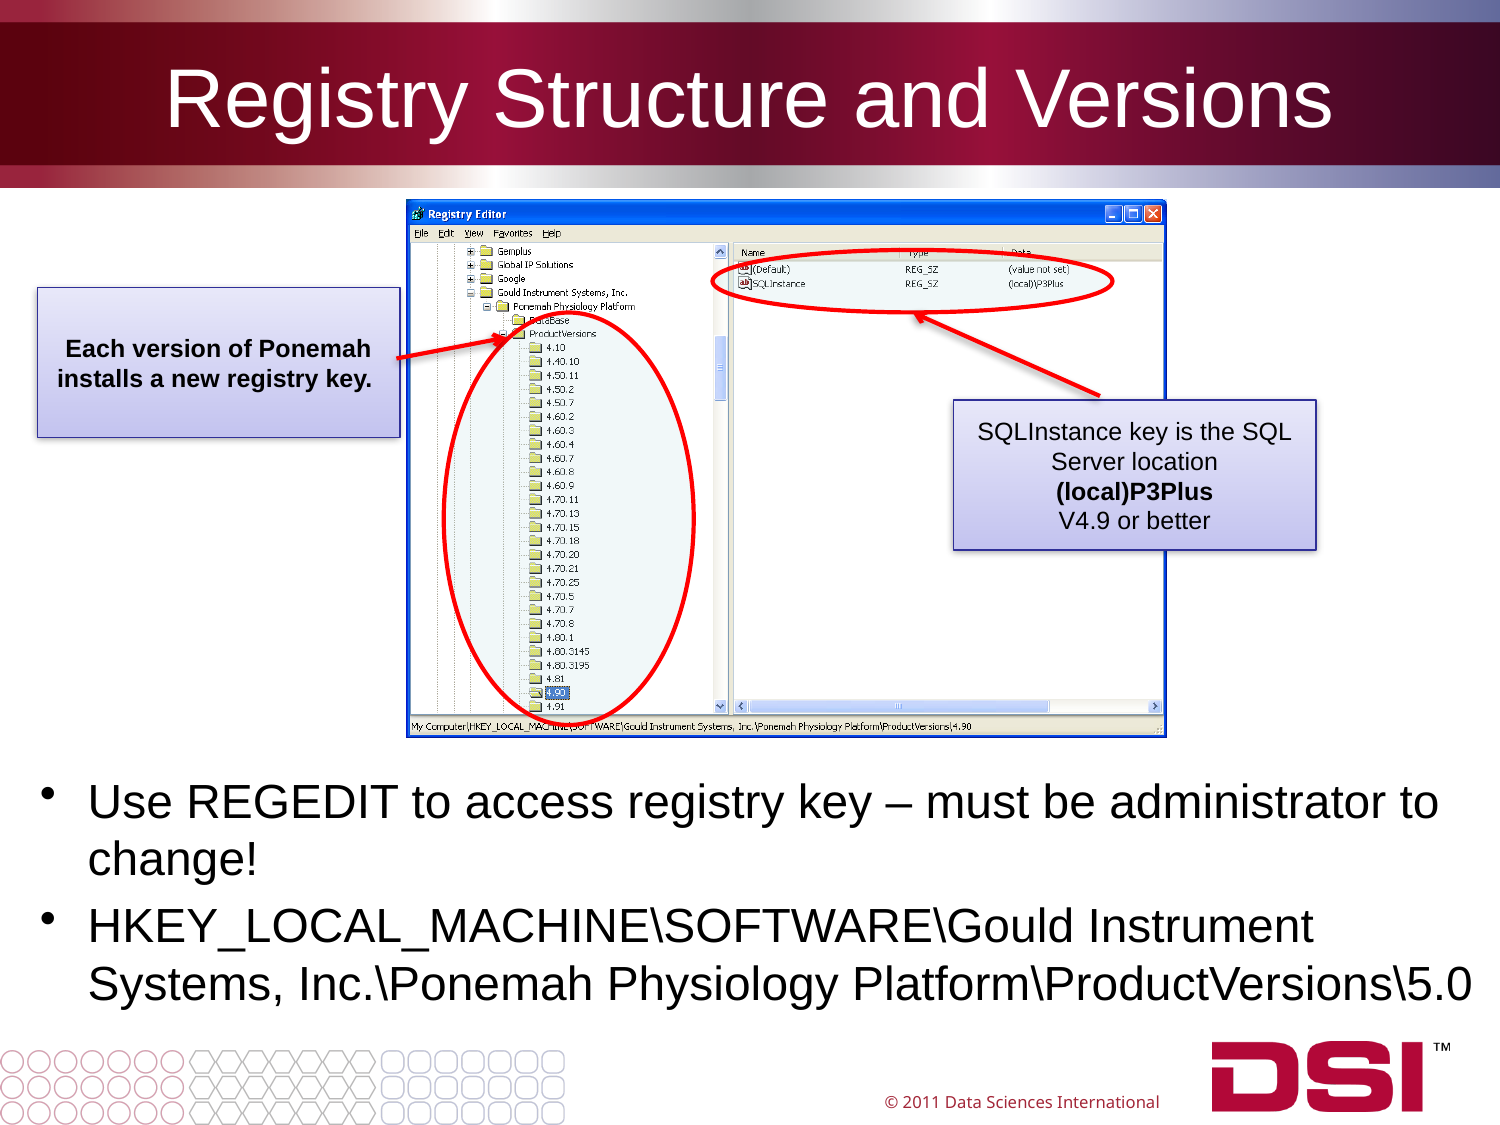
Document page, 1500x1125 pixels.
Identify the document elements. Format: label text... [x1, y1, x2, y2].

text_box SQLInstance key is the SQL Server location (local)P3Plus V4.9 or better [1171, 399, 1317, 551]
picture [0, 1050, 565, 1125]
text_box Each version of Ponemah installs a new registry key. [37, 287, 400, 438]
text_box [912, 312, 1101, 397]
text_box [396, 337, 507, 359]
title Registry Structure and Versions [74, 24, 1426, 163]
picture [1212, 1076, 1450, 1112]
picture [405, 199, 1167, 738]
list Use REGEDIT to access registry key – must be administrator to change! HKEY_LOCAL_MACHINE\SOFTWARE\Gould Instrument Systems, Inc.\Ponemah Physiology Platform\ProductVersions\5.0 [24, 762, 1500, 1076]
picture [0, 0, 1500, 188]
